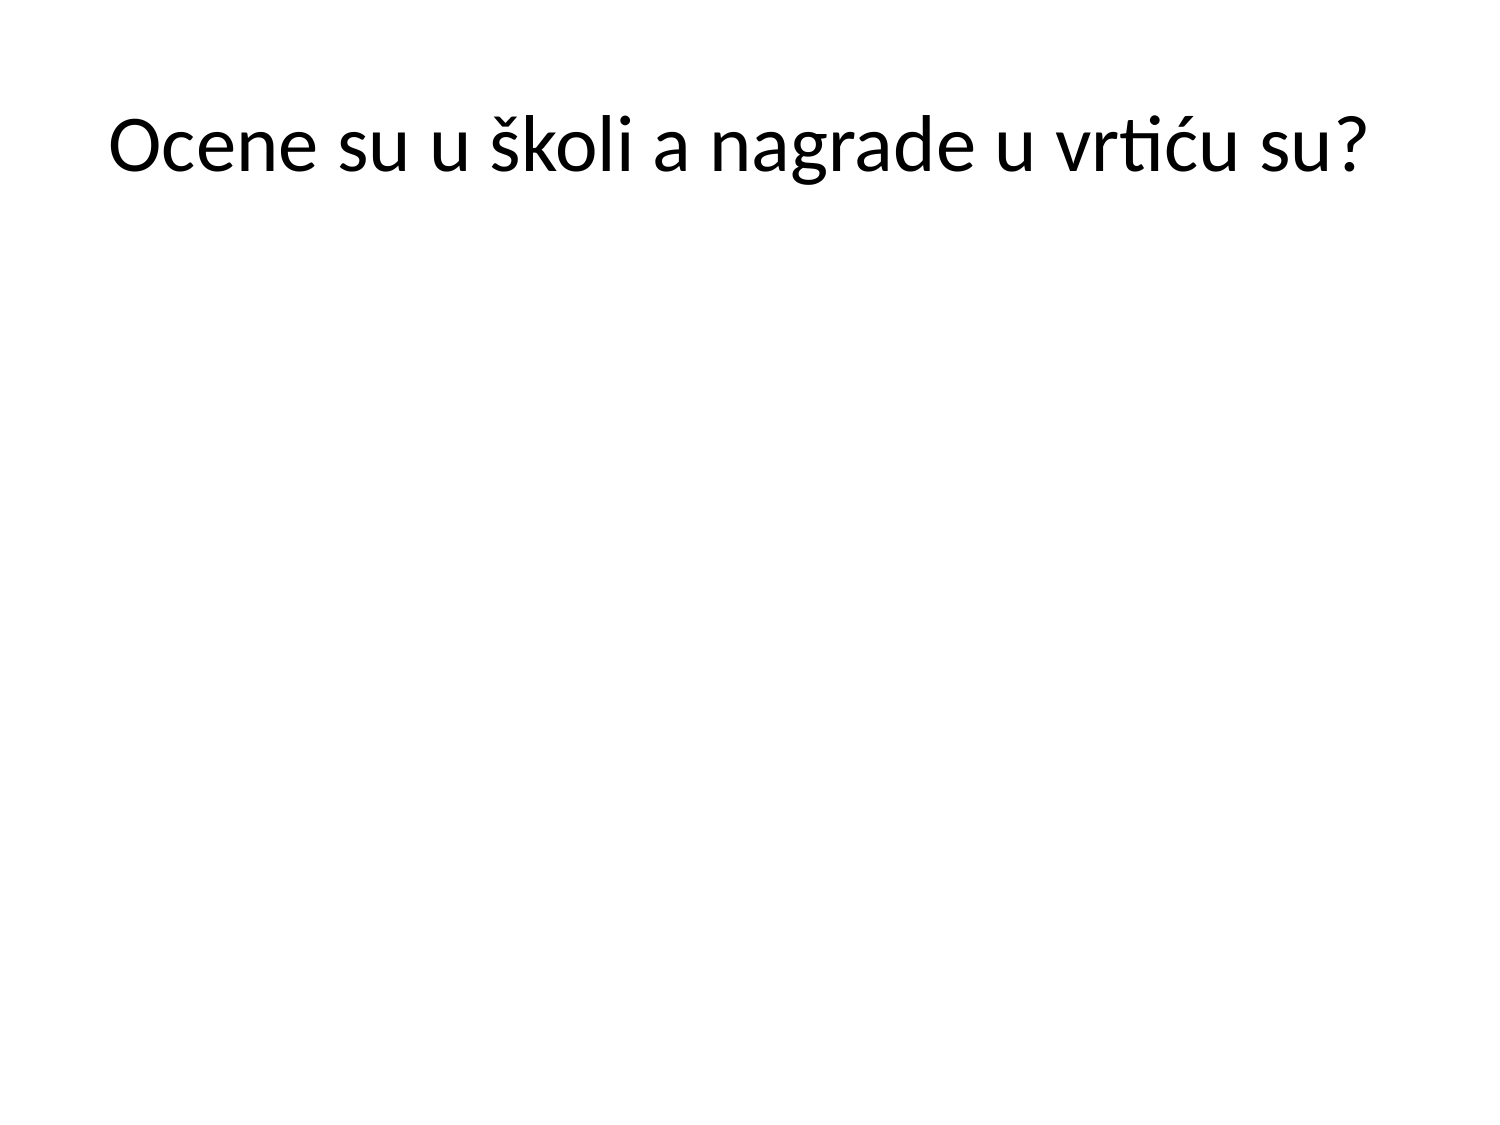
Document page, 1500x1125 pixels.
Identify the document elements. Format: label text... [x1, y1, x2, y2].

title Ocene su u školi a nagrade u vrtiću su? [75, 45, 1425, 233]
